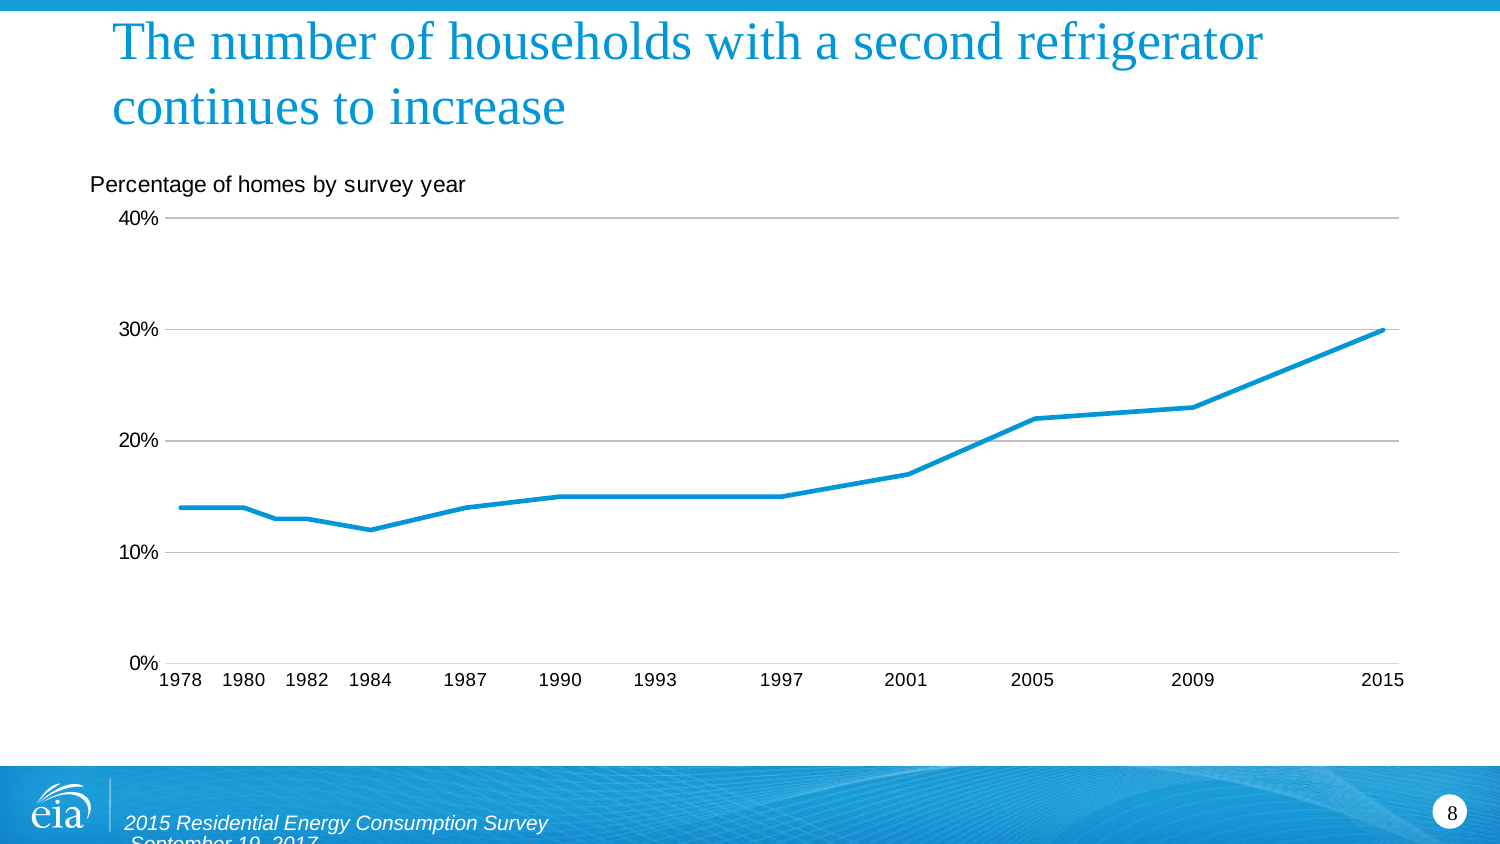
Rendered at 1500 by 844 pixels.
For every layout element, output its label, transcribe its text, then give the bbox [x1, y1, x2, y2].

slide_number 8 [1421, 789, 1485, 835]
footer 2015 Residential Energy Consumption Survey September 19, 2017 [109, 786, 571, 835]
chart [74, 163, 1426, 727]
picture [0, 766, 1500, 844]
title The number of households with a second refrigerator continues to increase [112, 11, 1425, 136]
